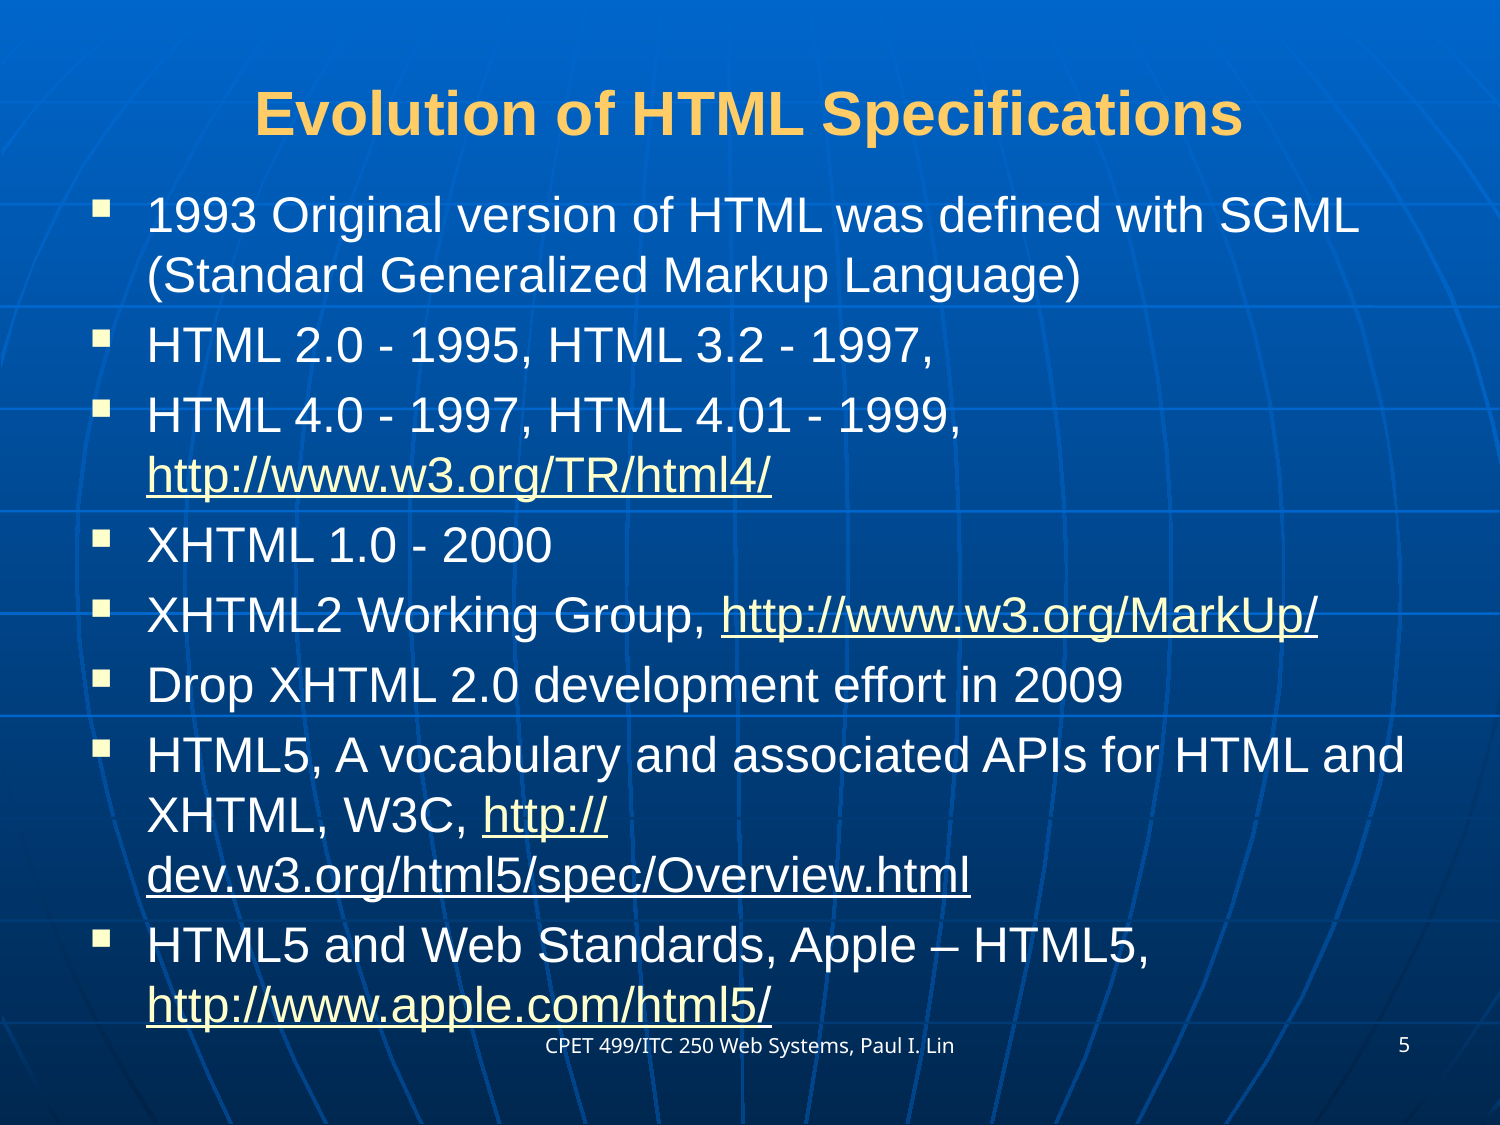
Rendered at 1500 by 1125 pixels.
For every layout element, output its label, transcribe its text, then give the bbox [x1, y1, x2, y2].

slide_number 5 [1074, 1023, 1426, 1100]
list 1993 Original version of HTML was defined with SGML (Standard Generalized Markup Language) HTML 2.0 - 1995, HTML 3.2 - 1997, HTML 4.0 - 1997, HTML 4.01 - 1999, http://www.w3.org/TR/html4/ XHTML 1.0 - 2000 XHTML2 Working Group, http://www.w3.org/MarkUp/ Drop XHTML 2.0 development effort in 2009 HTML5, A vocabulary and associated APIs for HTML and XHTML, W3C, http://dev.w3.org/html5/spec/Overview.html HTML5 and Web Standards, Apple – HTML5, http://www.apple.com/html5/ [74, 174, 1426, 1006]
title Evolution of HTML Specifications [37, 45, 1463, 176]
footer CPET 499/ITC 250 Web Systems, Paul I. Lin [512, 1024, 988, 1101]
